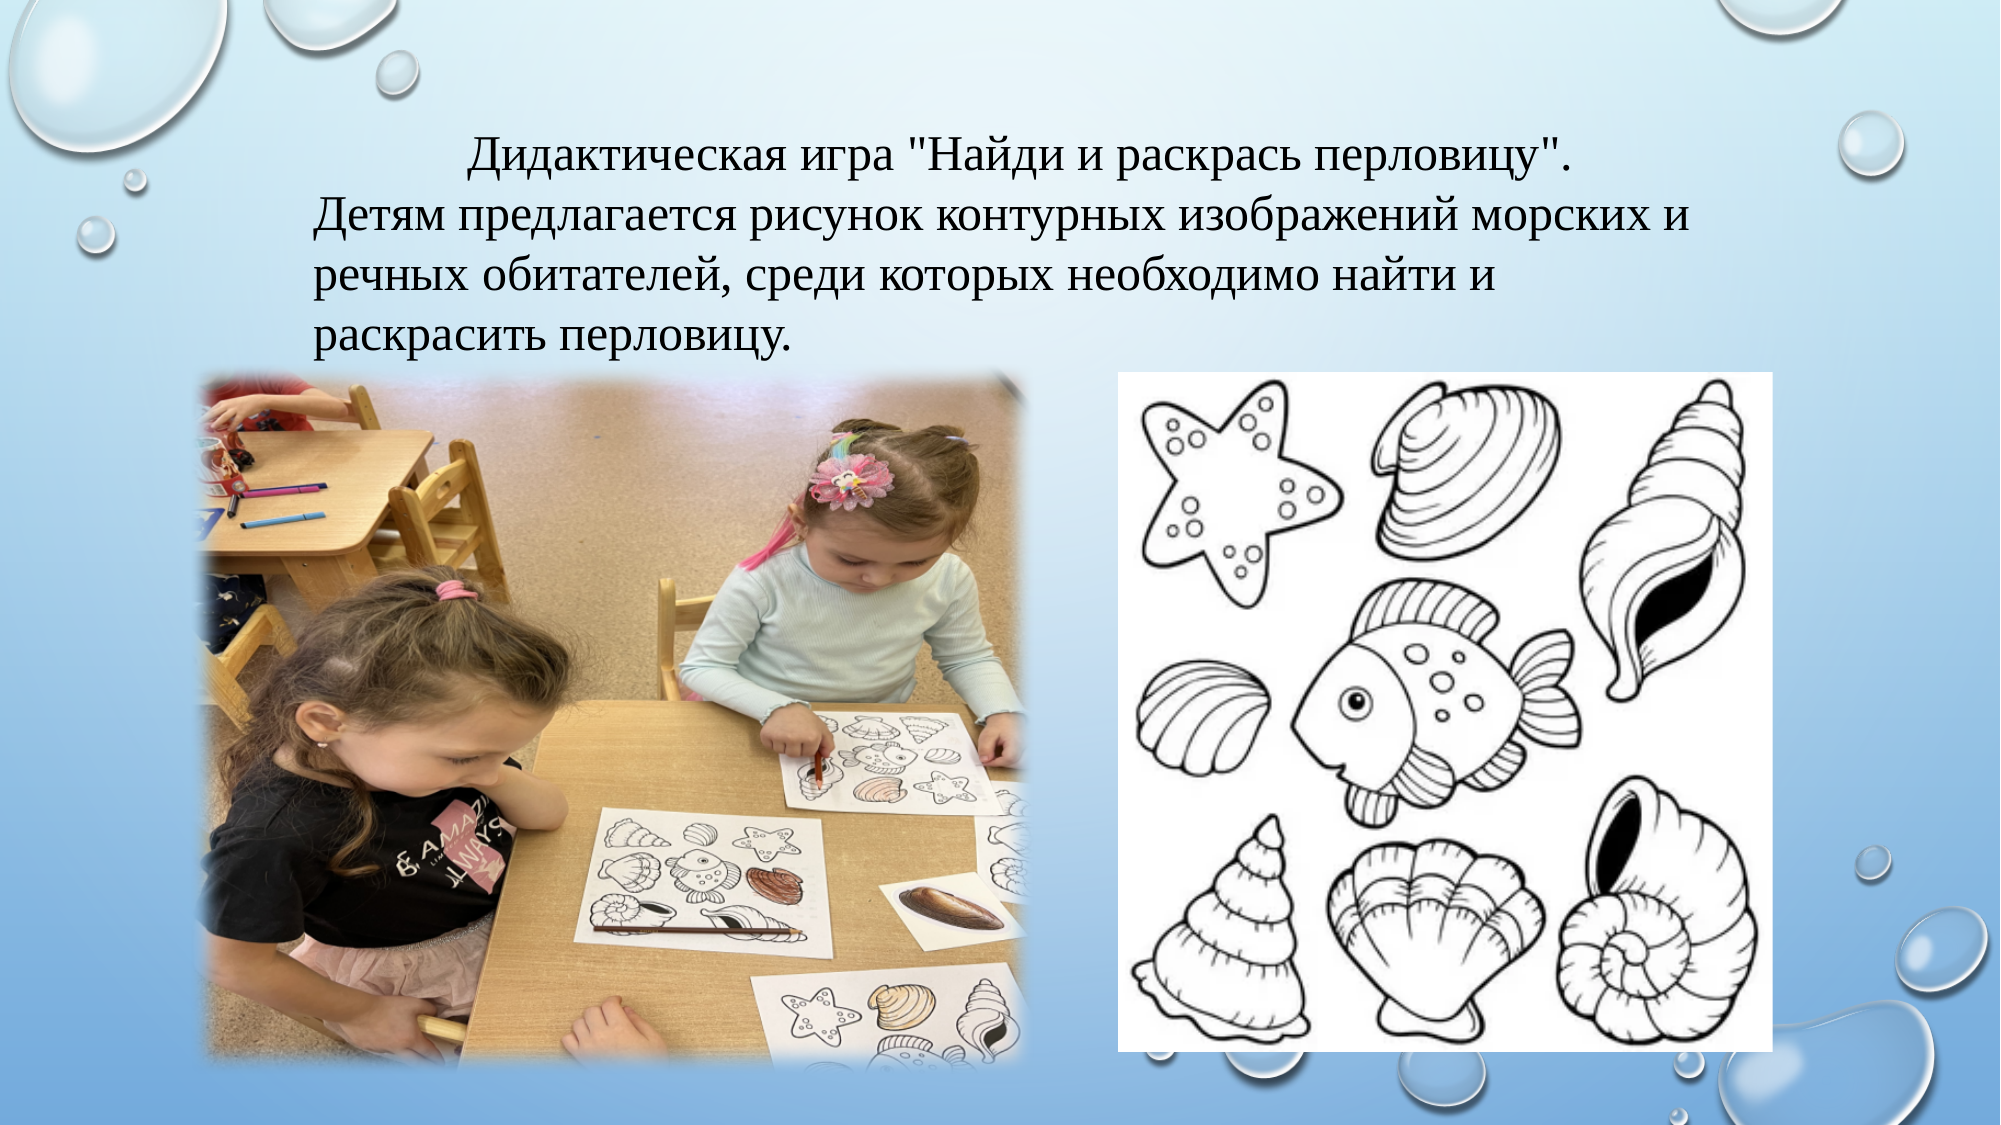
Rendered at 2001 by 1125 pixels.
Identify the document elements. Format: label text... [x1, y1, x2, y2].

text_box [1117, 372, 1773, 1052]
text_box Дидактическая игра "Найди и раскрась перловицу". Детям предлагается рисунок контурных изображений морских и речных обитателей, среди которых необходимо найти и раскрасить перловицу. [298, 112, 1743, 413]
picture [0, 0, 2000, 1125]
